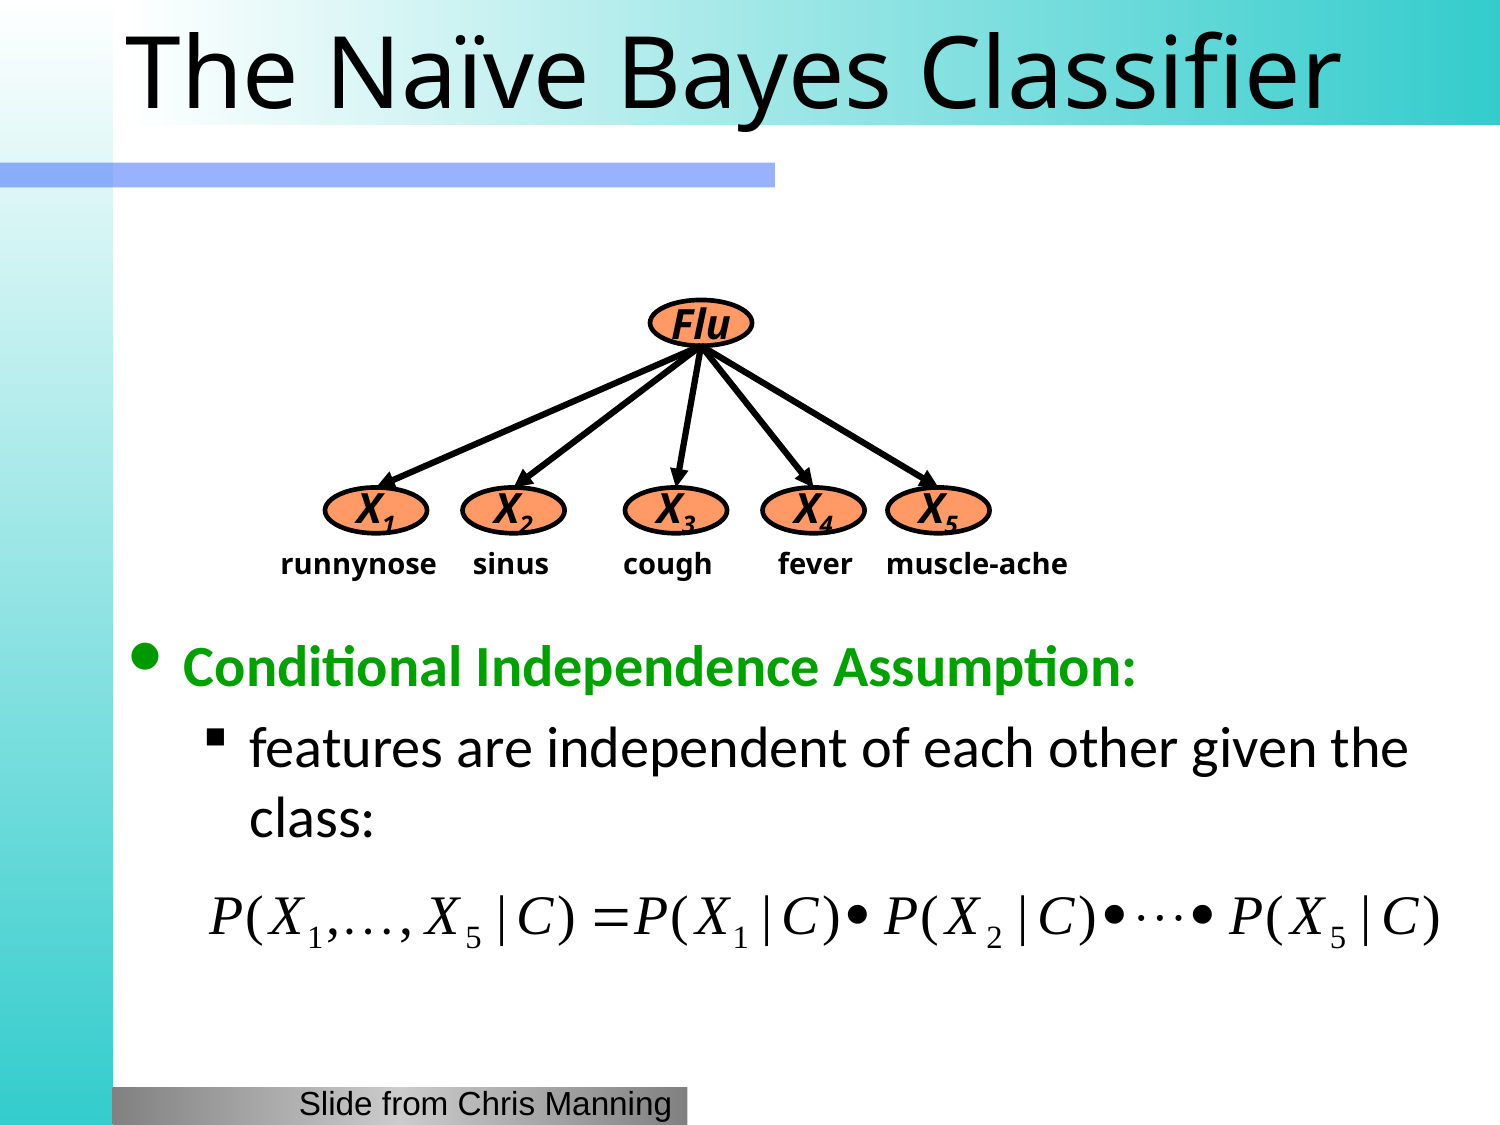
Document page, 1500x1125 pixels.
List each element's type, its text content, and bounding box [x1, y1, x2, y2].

text_box Slide from Chris Manning [212, 1074, 688, 1125]
list Conditional Independence Assumption: features are independent of each other given the class: [112, 619, 1463, 976]
title The Naïve Bayes Classifier [110, 0, 1500, 138]
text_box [198, 878, 1451, 963]
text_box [274, 299, 1080, 588]
